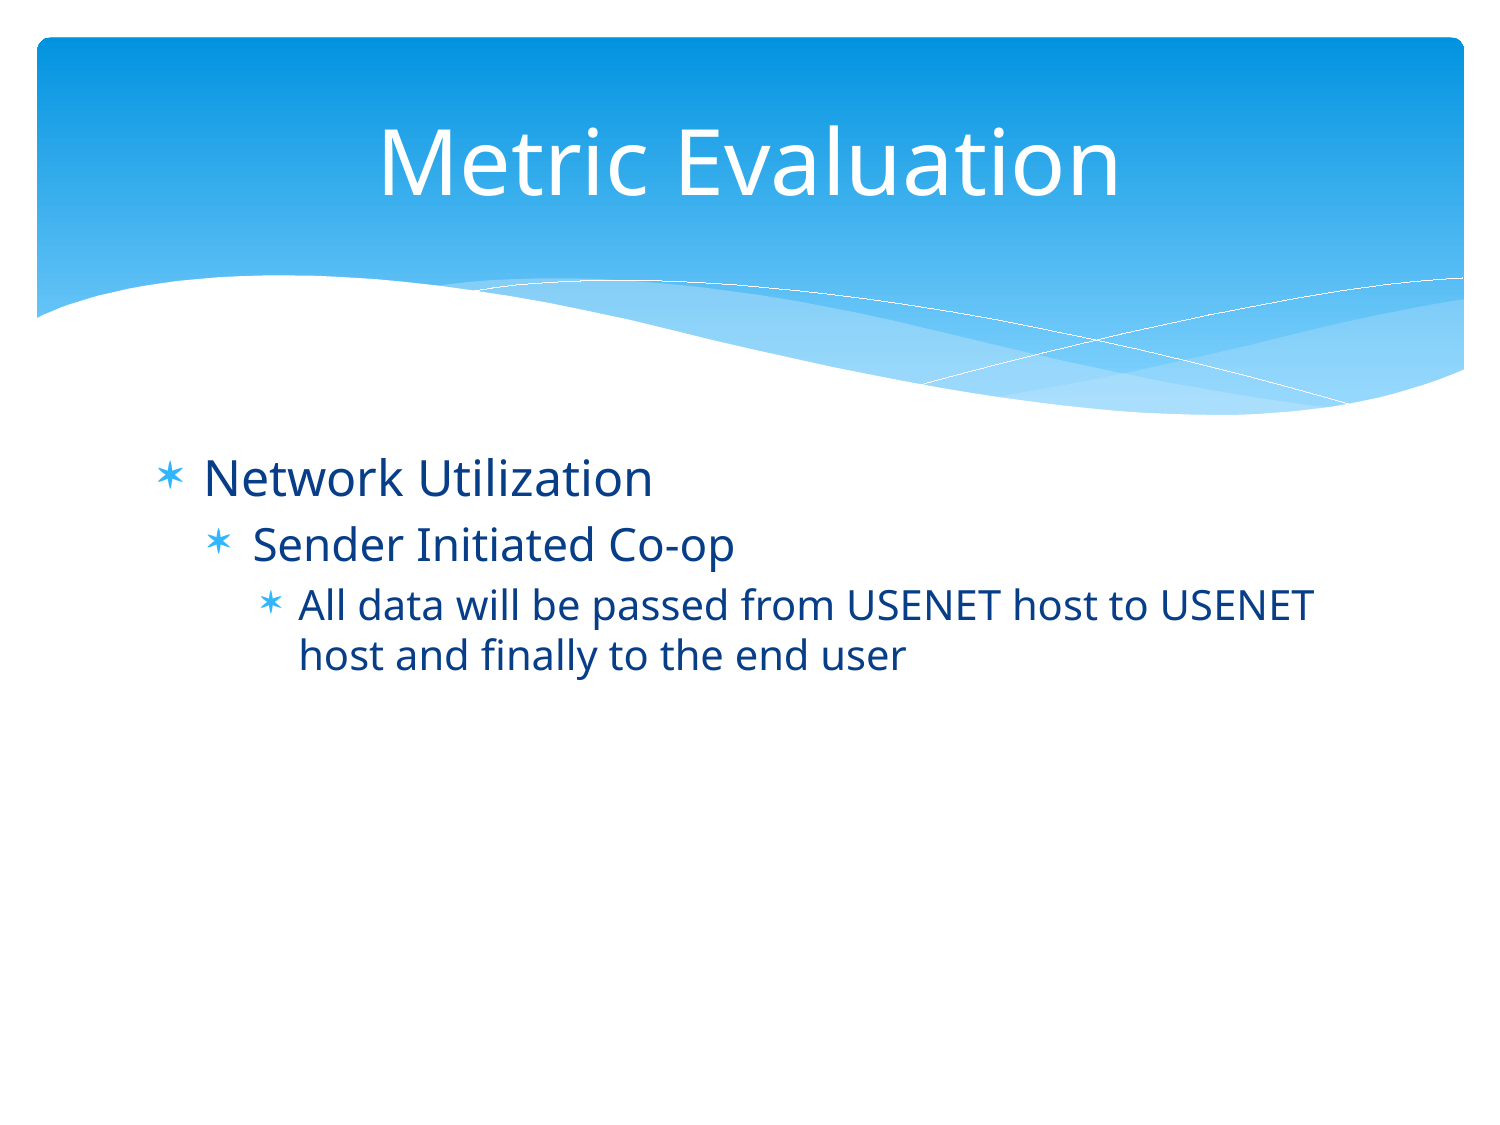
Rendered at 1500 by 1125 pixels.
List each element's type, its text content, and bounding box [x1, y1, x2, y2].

title Metric Evaluation [75, 55, 1425, 261]
list Network Utilization Sender Initiated Co-op All data will be passed from USENET host to USENET host and finally to the end user [143, 438, 1359, 1005]
